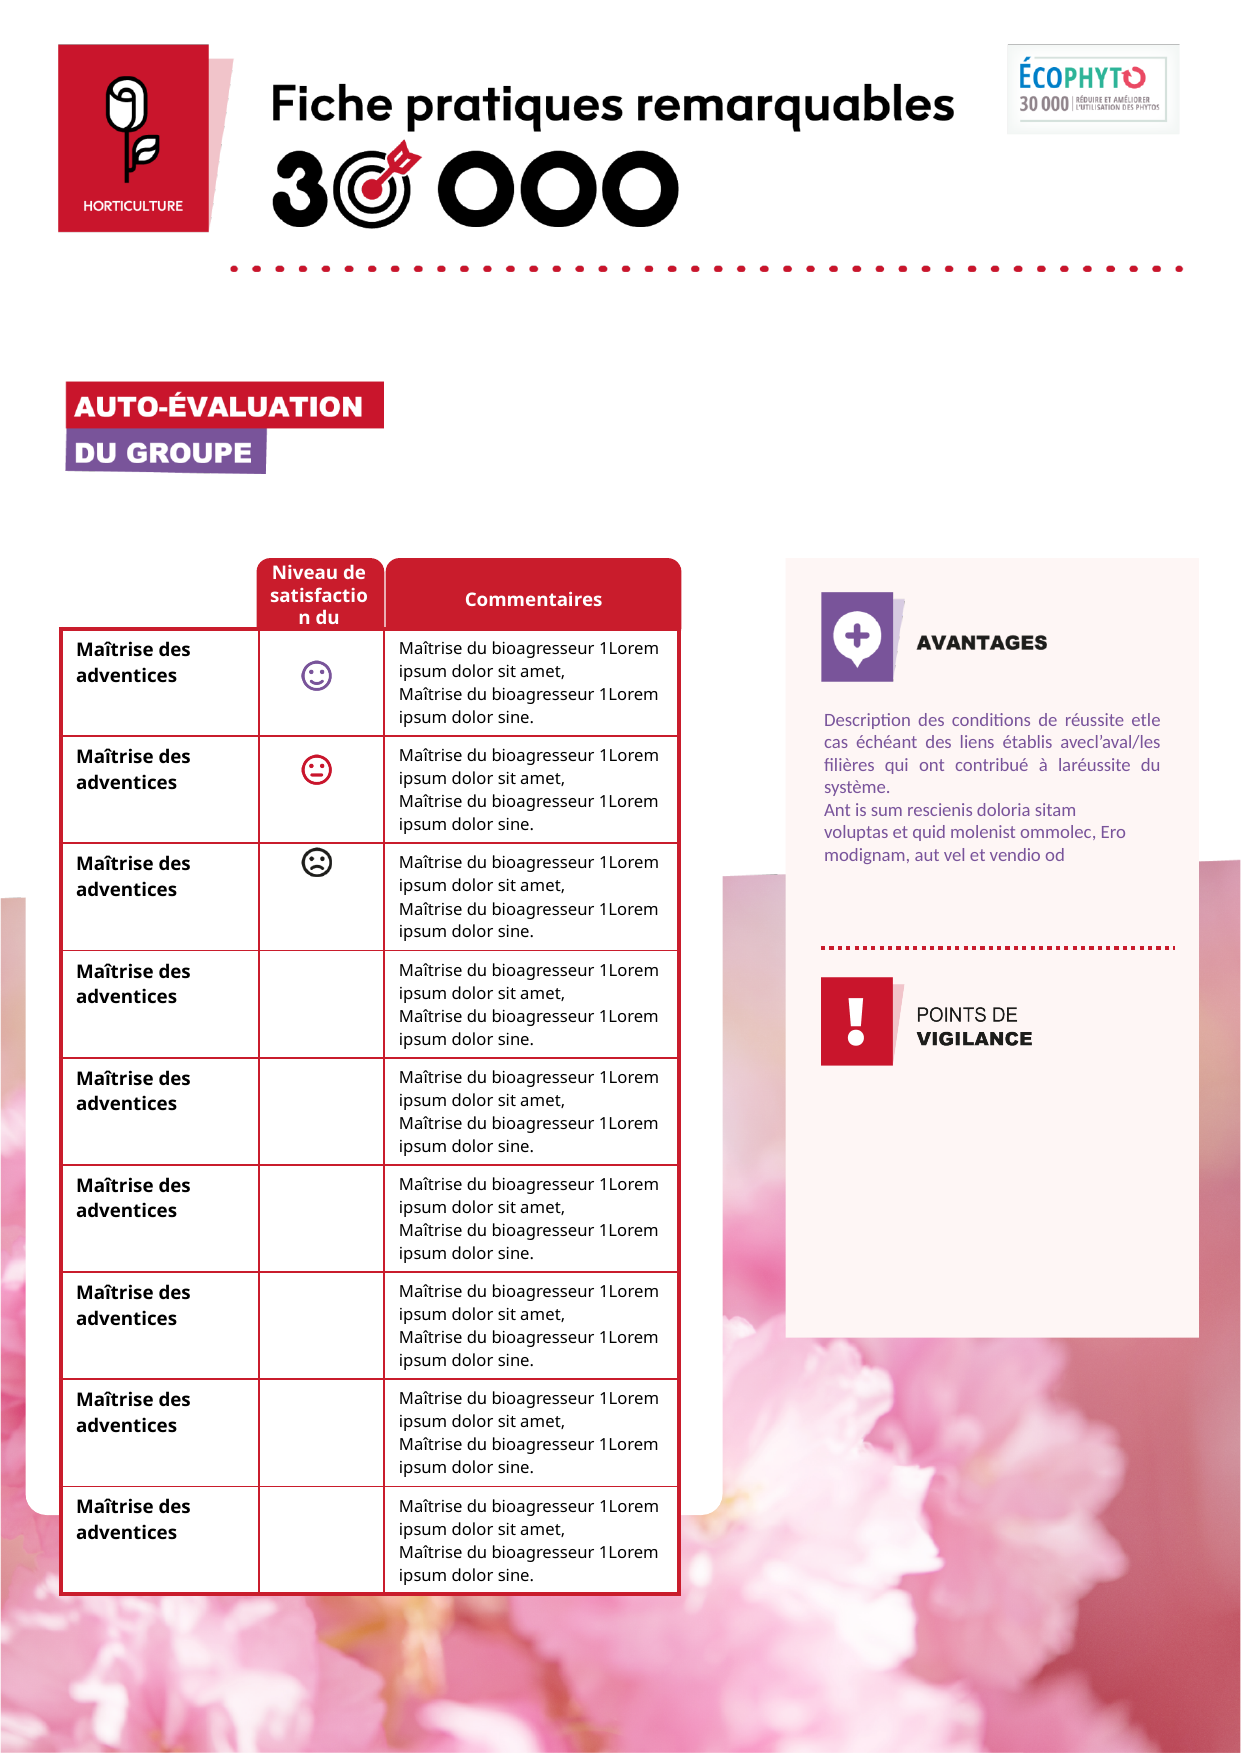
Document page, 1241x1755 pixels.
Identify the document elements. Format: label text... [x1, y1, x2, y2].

picture [300, 846, 332, 878]
table_header Maîtrise des adventices [63, 631, 258, 735]
picture [65, 381, 384, 474]
table_cell Maîtrise des adventices [63, 1059, 258, 1164]
table_cell Maîtrise des adventices [63, 1273, 258, 1378]
table_cell [260, 1273, 383, 1378]
table_cell [260, 951, 383, 1057]
table_header Maîtrise du bioagresseur 1Lorem ipsum dolor sit amet, Maîtrise du bioagresseur 1Lorem ipsum dolor sine. [385, 631, 677, 735]
picture [821, 592, 1047, 682]
table_cell Maîtrise du bioagresseur 1Lorem ipsum dolor sit amet, Maîtrise du bioagresseur 1Lorem ipsum dolor sine. [385, 1059, 677, 1164]
table_cell [260, 1059, 383, 1164]
picture [300, 754, 332, 785]
table_cell Maîtrise du bioagresseur 1Lorem ipsum dolor sit amet, Maîtrise du bioagresseur 1Lorem ipsum dolor sine. [385, 1487, 677, 1592]
table_cell Maîtrise du bioagresseur 1Lorem ipsum dolor sit amet, Maîtrise du bioagresseur 1Lorem ipsum dolor sine. [385, 951, 677, 1057]
table_cell [260, 737, 383, 842]
table_cell [260, 1380, 383, 1486]
table_cell Maîtrise des adventices [63, 737, 258, 842]
table_cell Maîtrise du bioagresseur 1Lorem ipsum dolor sit amet, Maîtrise du bioagresseur 1Lorem ipsum dolor sine. [385, 1273, 677, 1378]
table_cell Maîtrise des adventices [63, 1487, 258, 1592]
list Description des conditions de réussite etle cas échéant des liens établis avecl’aval/les filières qui ont contribué à laréussite du système. Ant is sum rescienis doloria sitam voluptas et quid molenist ommolec, Ero modignam, aut vel et vendio od [809, 699, 1176, 937]
table_cell Maîtrise des adventices [63, 1380, 258, 1486]
table_cell Maîtrise du bioagresseur 1Lorem ipsum dolor sit amet, Maîtrise du bioagresseur 1Lorem ipsum dolor sine. [385, 844, 677, 950]
table_cell Maîtrise du bioagresseur 1Lorem ipsum dolor sit amet, Maîtrise du bioagresseur 1Lorem ipsum dolor sine. [385, 1166, 677, 1271]
table_cell Maîtrise des adventices [63, 1166, 258, 1271]
picture [300, 660, 332, 692]
table_cell Maîtrise du bioagresseur 1Lorem ipsum dolor sit amet, Maîtrise du bioagresseur 1Lorem ipsum dolor sine. [385, 1380, 677, 1486]
table_cell [260, 1166, 383, 1271]
table_cell Maîtrise du bioagresseur 1Lorem ipsum dolor sit amet, Maîtrise du bioagresseur 1Lorem ipsum dolor sine. [385, 737, 677, 842]
table_header [260, 631, 383, 735]
table_cell [260, 1487, 383, 1592]
table_cell Maîtrise des adventices [63, 951, 258, 1057]
picture [0, 0, 1240, 272]
picture [821, 977, 1032, 1066]
table_cell [260, 844, 383, 950]
picture [0, 859, 1241, 1753]
table_cell Maîtrise des adventices [63, 844, 258, 950]
